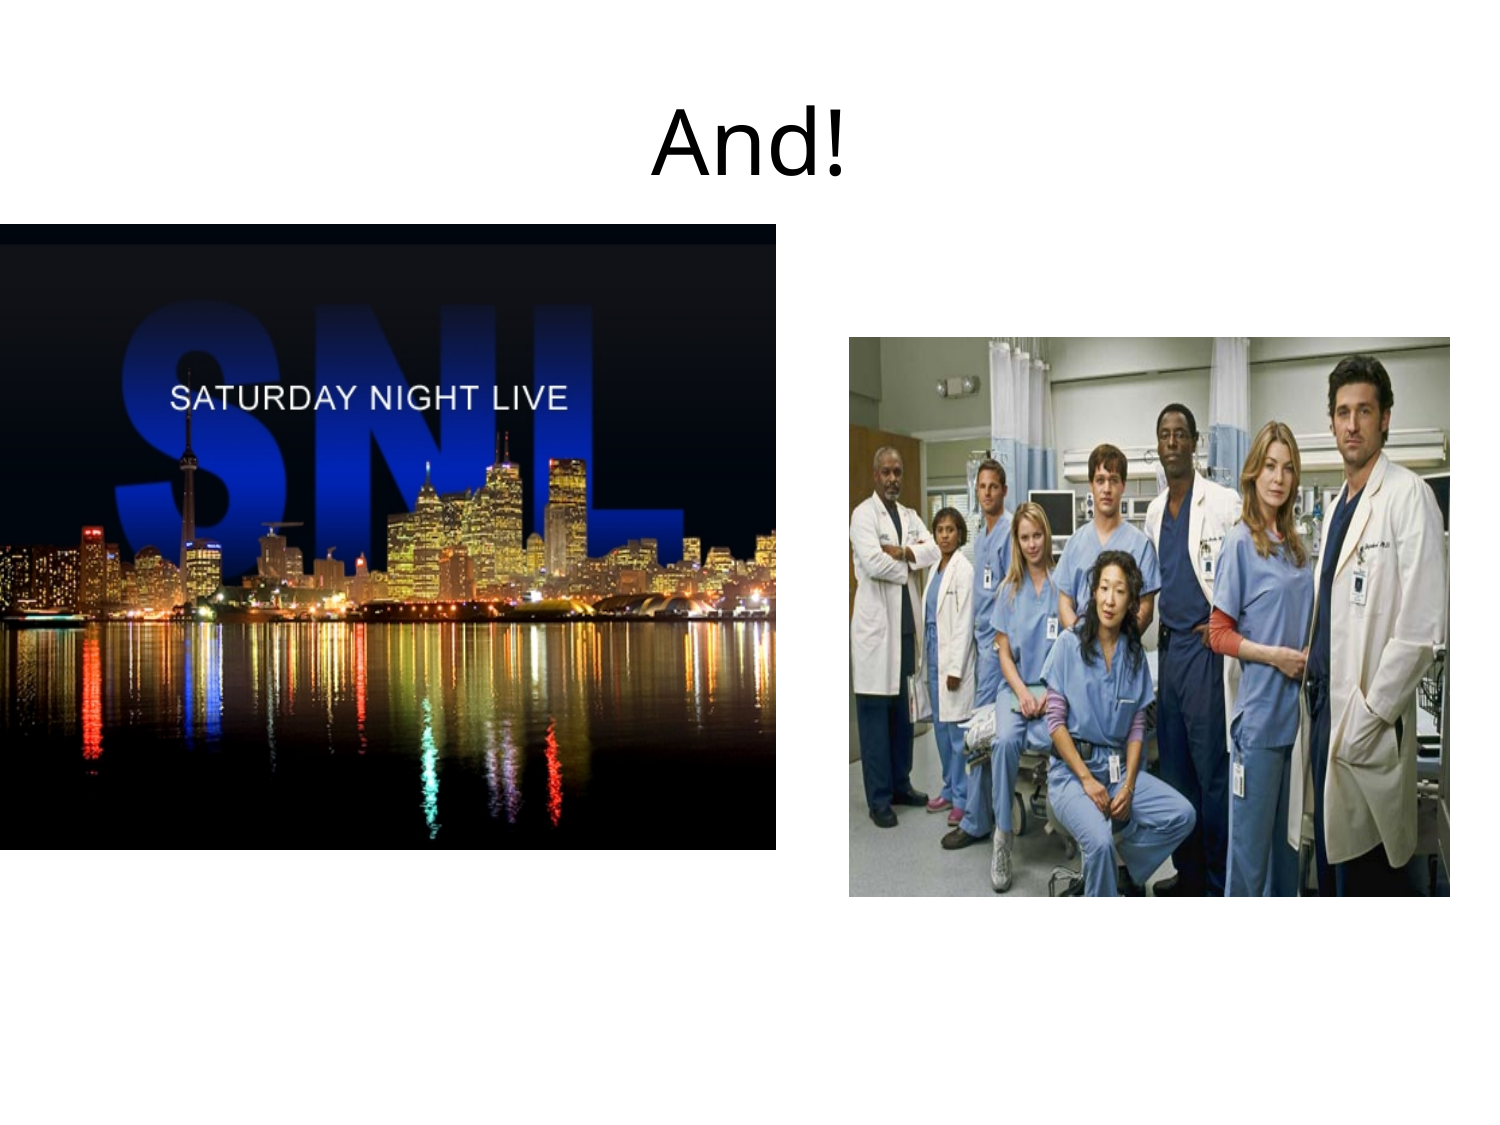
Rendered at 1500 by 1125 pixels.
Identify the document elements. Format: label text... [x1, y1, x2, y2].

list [849, 337, 1451, 898]
picture [0, 224, 777, 851]
title And! [75, 45, 1425, 233]
